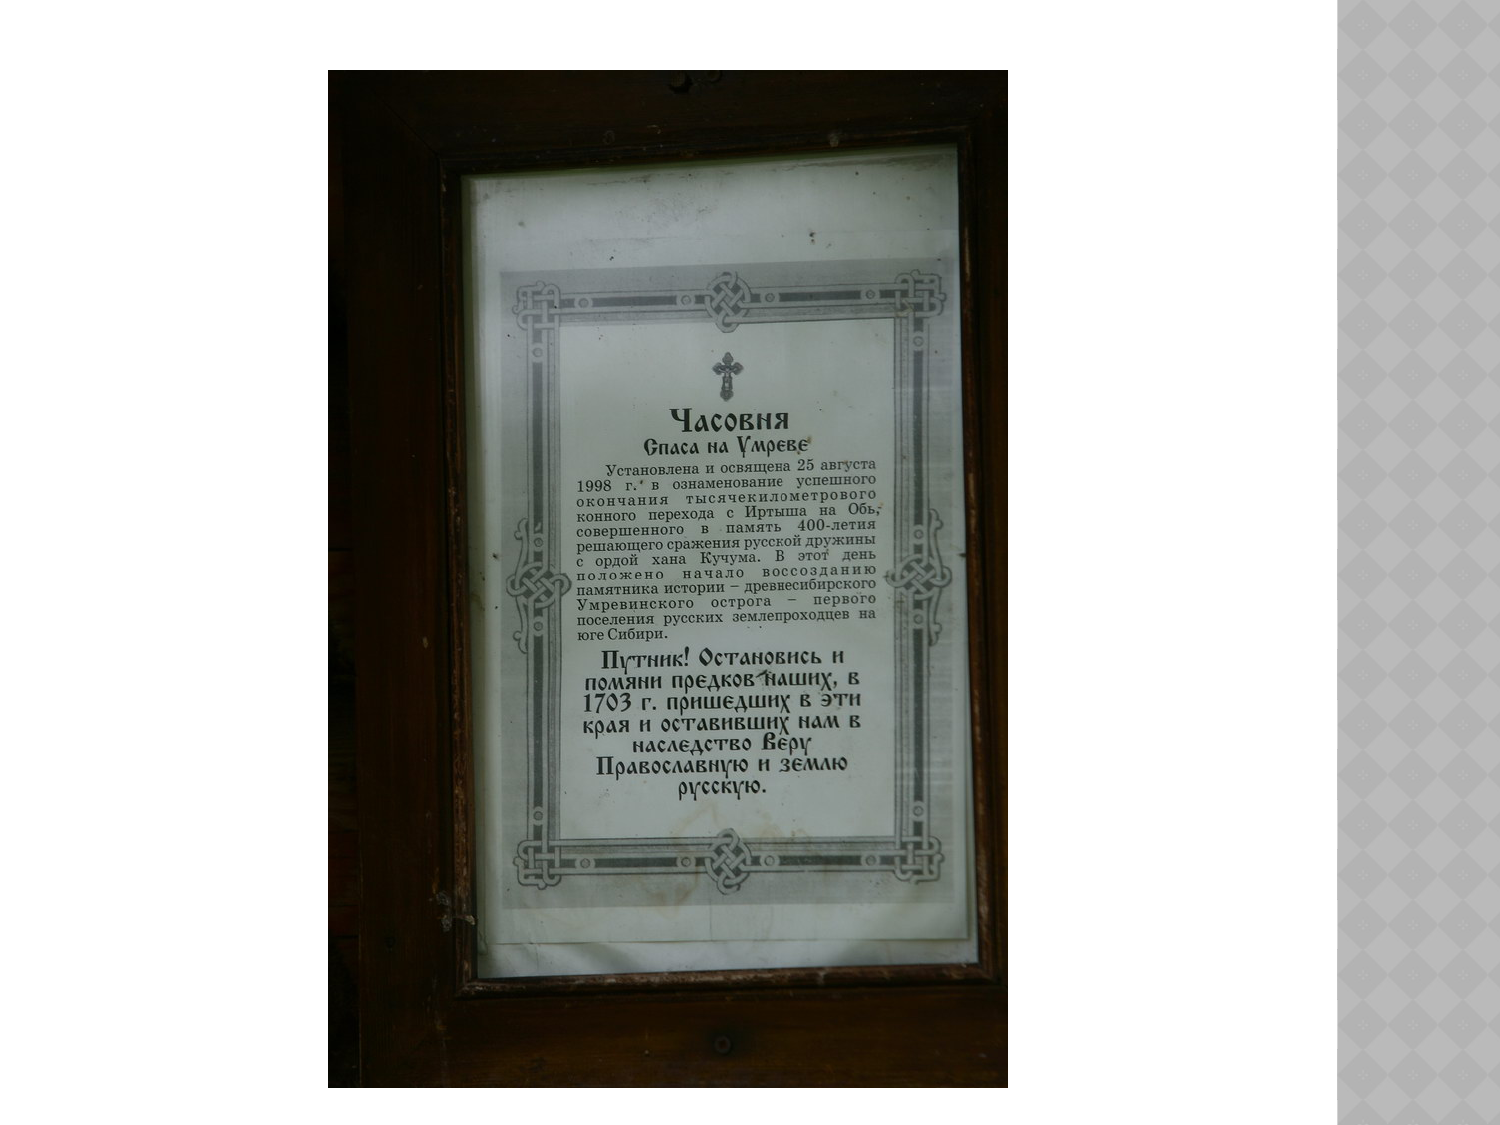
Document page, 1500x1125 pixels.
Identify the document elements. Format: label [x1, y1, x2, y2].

picture [328, 69, 1009, 1088]
